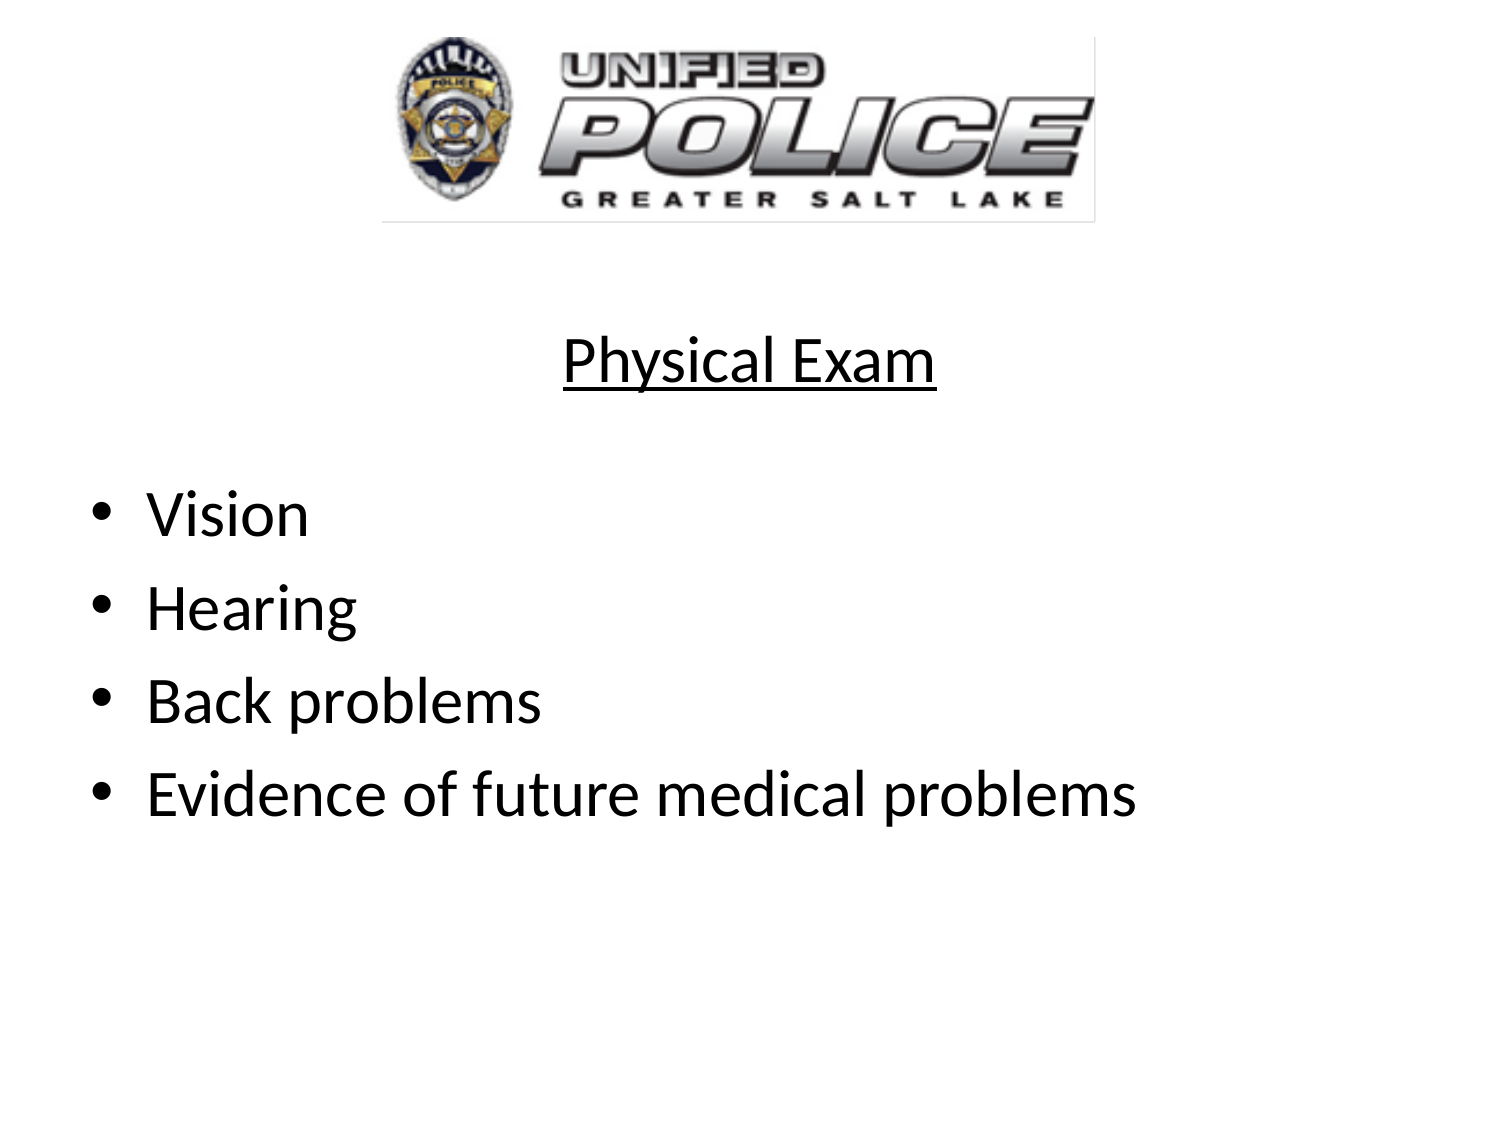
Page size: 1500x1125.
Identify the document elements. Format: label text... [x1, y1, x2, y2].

title Physical Exam [75, 262, 1425, 450]
list Vision Hearing Back problems Evidence of future medical problems [75, 462, 1425, 1005]
picture [382, 37, 1100, 225]
